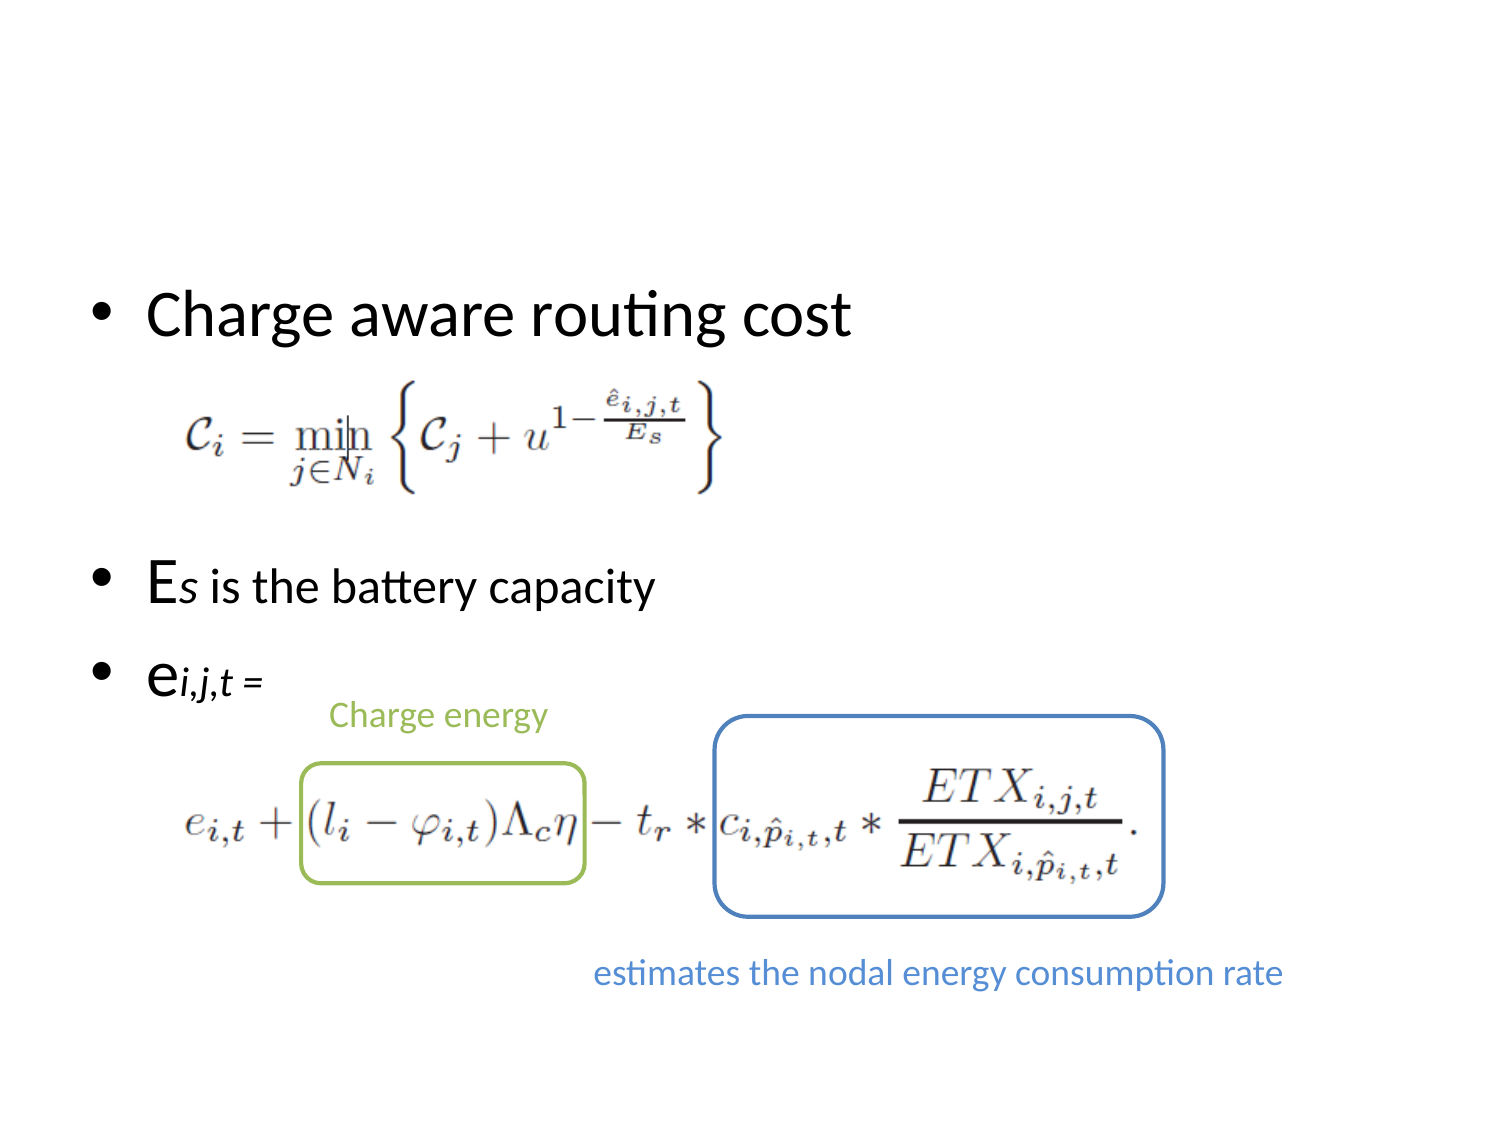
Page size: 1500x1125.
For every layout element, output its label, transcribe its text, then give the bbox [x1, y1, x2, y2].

picture [147, 370, 731, 499]
list Charge aware routing cost Es is the battery capacity ei,j,t = [75, 262, 1425, 1005]
text_box Charge energy [314, 683, 564, 738]
text_box estimates the nodal energy consumption rate [578, 940, 1300, 1001]
picture [153, 739, 1146, 884]
text_box [713, 713, 1166, 919]
